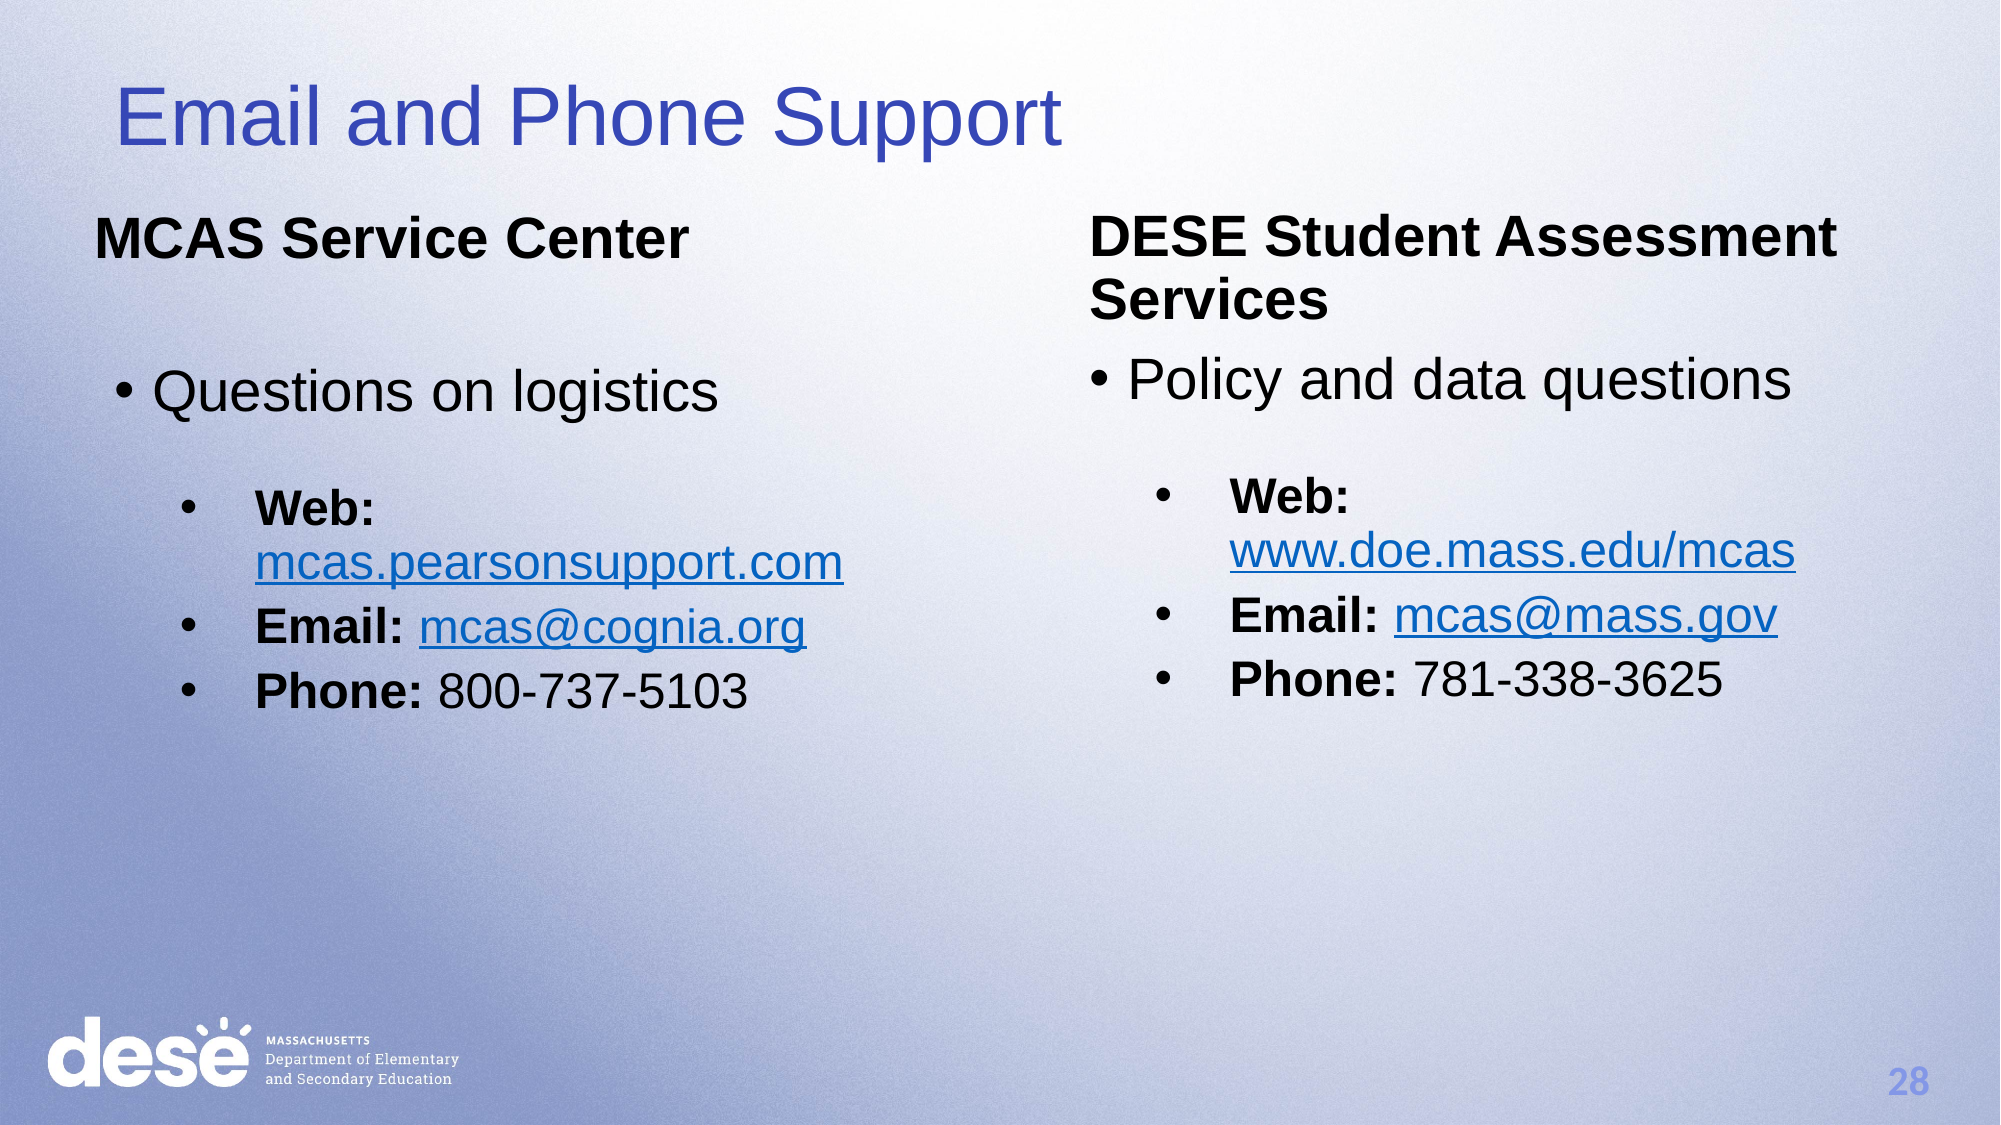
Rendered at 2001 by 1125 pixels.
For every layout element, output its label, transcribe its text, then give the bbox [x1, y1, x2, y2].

list MCAS Service Center [79, 201, 926, 313]
list DESE Student Assessment Services [1074, 198, 2000, 310]
list Policy and data questions Web: www.doe.mass.edu/mcas Email: mcas@mass.gov Phone: 781-338-3625 [1074, 341, 1925, 888]
list Questions on logistics Web: mcas.pearsonsupport.com Email: mcas@cognia.org Phone: 800-737-5103 [99, 353, 886, 1014]
picture [0, 0, 2000, 1125]
title Email and Phone Support [99, 33, 1825, 205]
